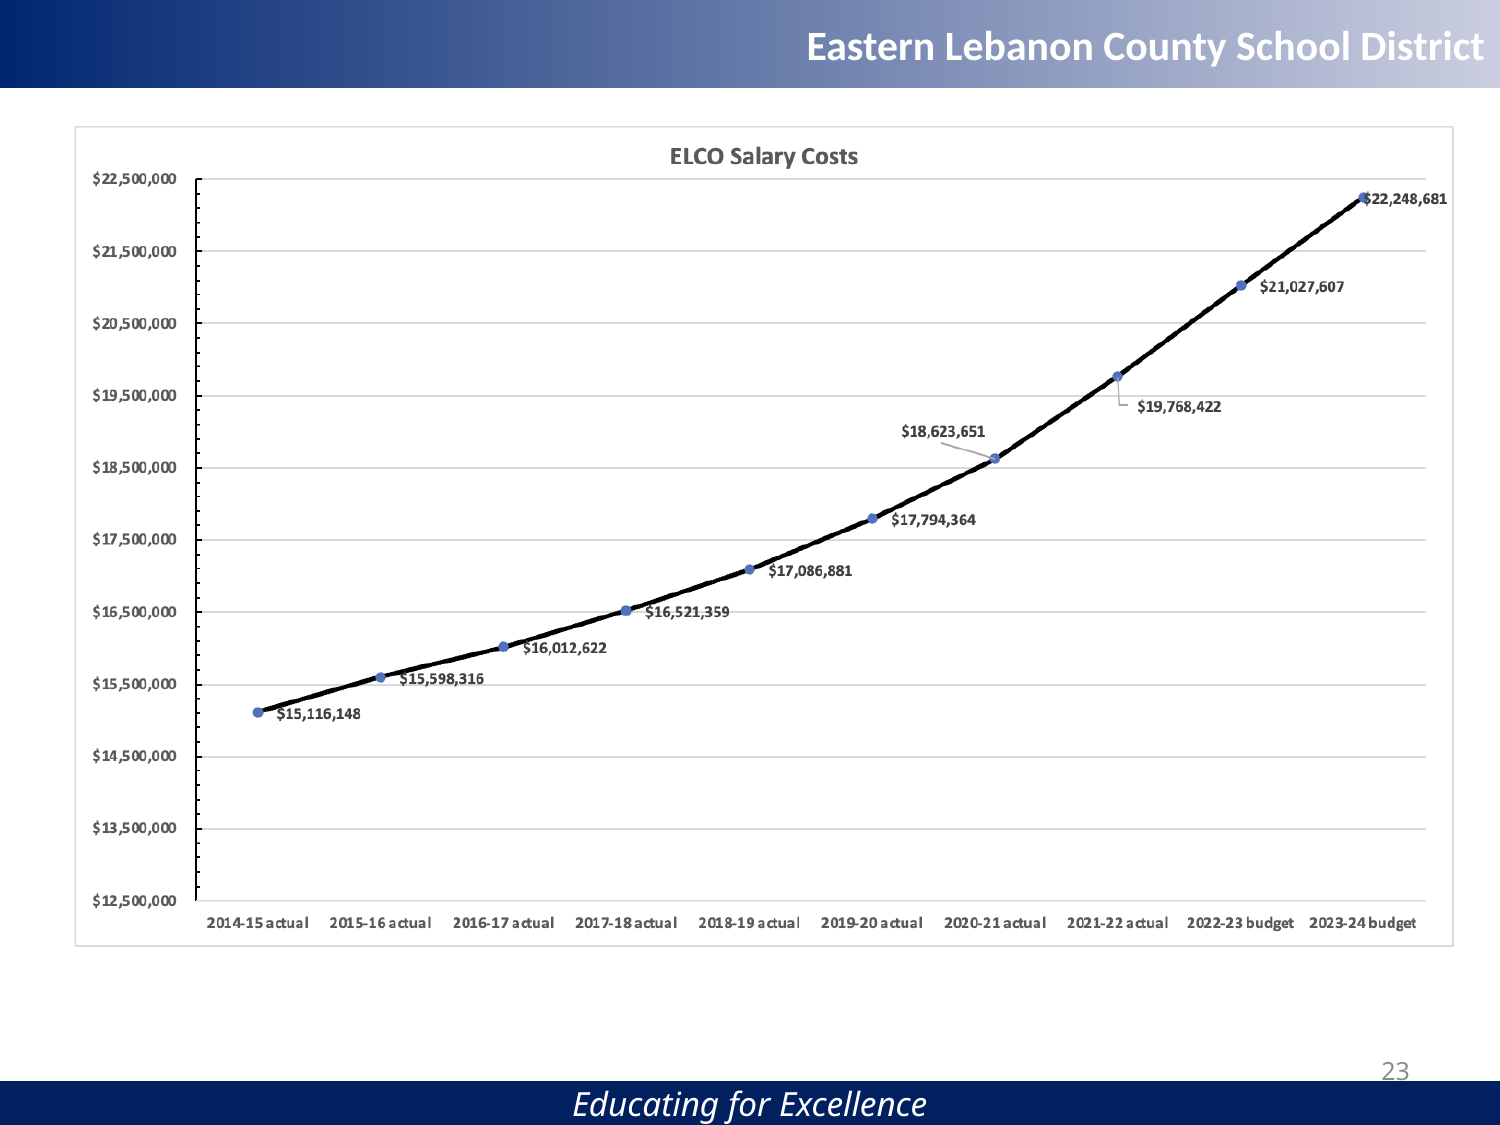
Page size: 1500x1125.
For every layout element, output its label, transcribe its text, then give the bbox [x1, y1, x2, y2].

picture [51, 104, 1487, 998]
slide_number 23 [1074, 1042, 1425, 1103]
